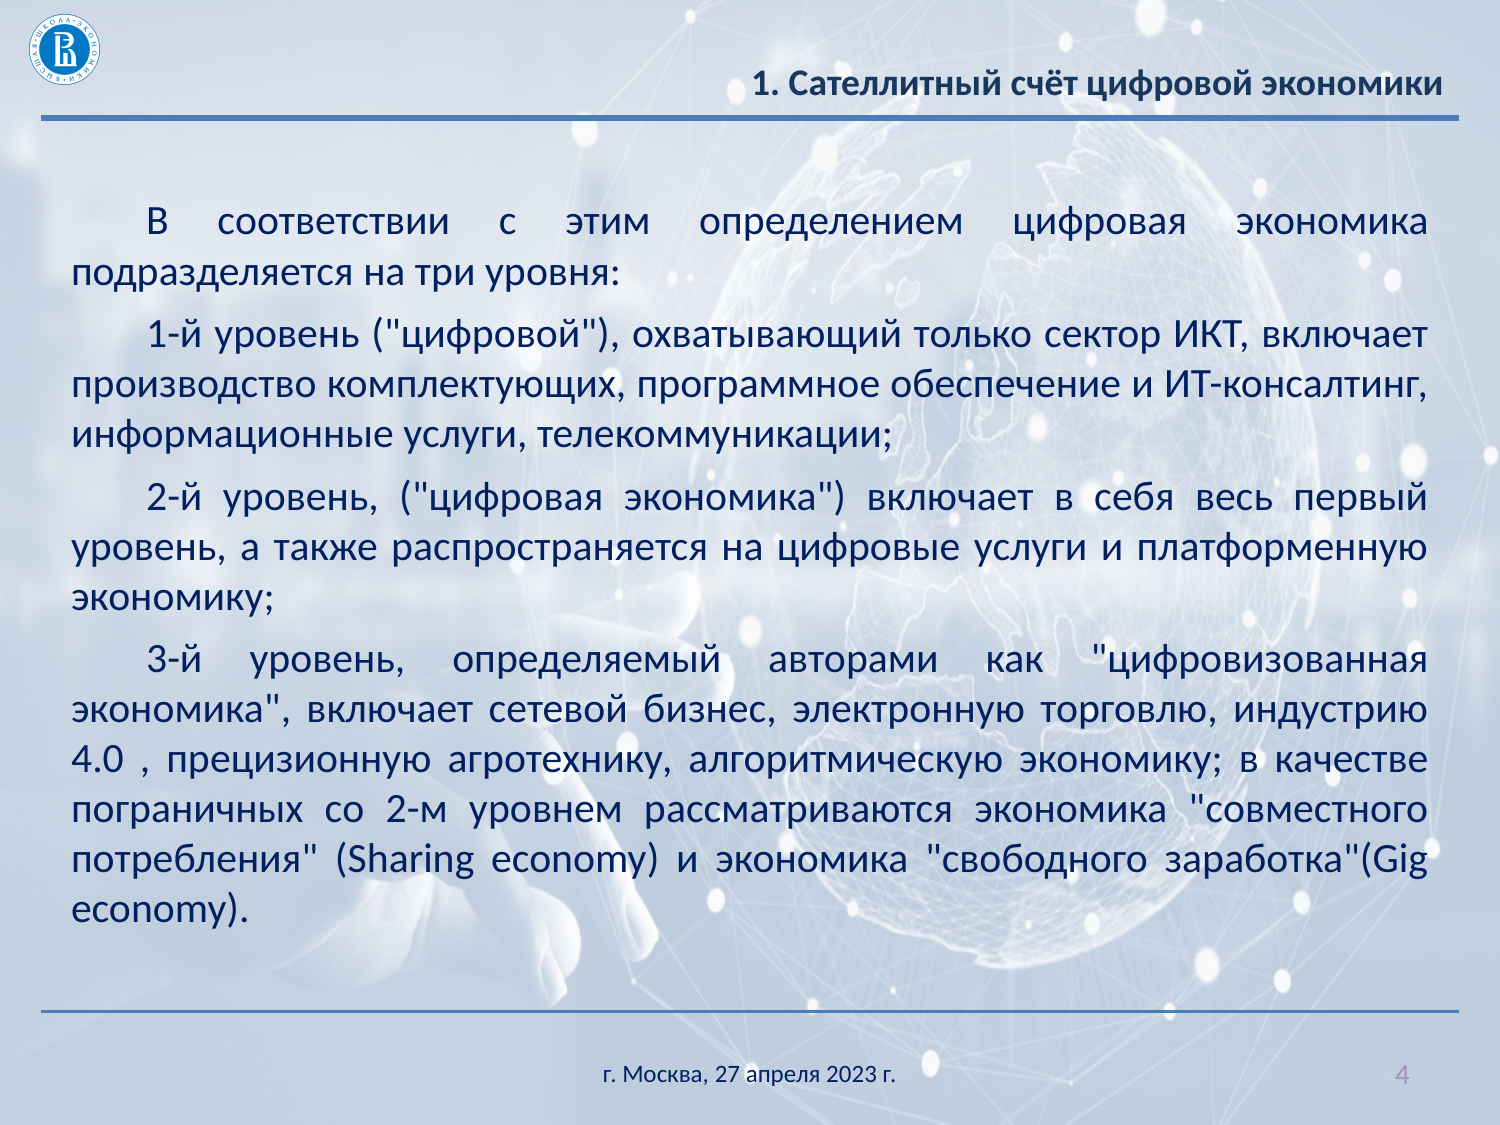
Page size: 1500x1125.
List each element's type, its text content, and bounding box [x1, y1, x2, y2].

slide_number 4 [1281, 1042, 1425, 1103]
text_box 1. Сателлитный счёт цифровой экономики [203, 46, 1459, 114]
text_box В соответствии с этим определением цифровая экономика подразделяется на три уровня: 1-й уровень ("цифровой"), охватывающий только сектор ИКТ, включает производство комплектующих, программное обеспечение и ИТ-консалтинг, информационные услуги, телекоммуникации; 2-й уровень, ("цифровая экономика") включает в себя весь первый уровень, а также распространяется на цифровые услуги и платформенную экономику; 3-й уровень, определяемый авторами как "цифровизованная экономика", включает сетевой бизнес, электронную торговлю, индустрию 4.0 , прецизионную агротехнику, алгоритмическую экономику; в качестве пограничных со 2-м уровнем рассматриваются экономика "совместного потребления" (Sharing economy) и экономика "свободного заработка"(Gig economy). [56, 186, 1444, 939]
footer г. Москва, 27 апреля 2023 г. [512, 1042, 988, 1103]
picture [29, 14, 100, 85]
